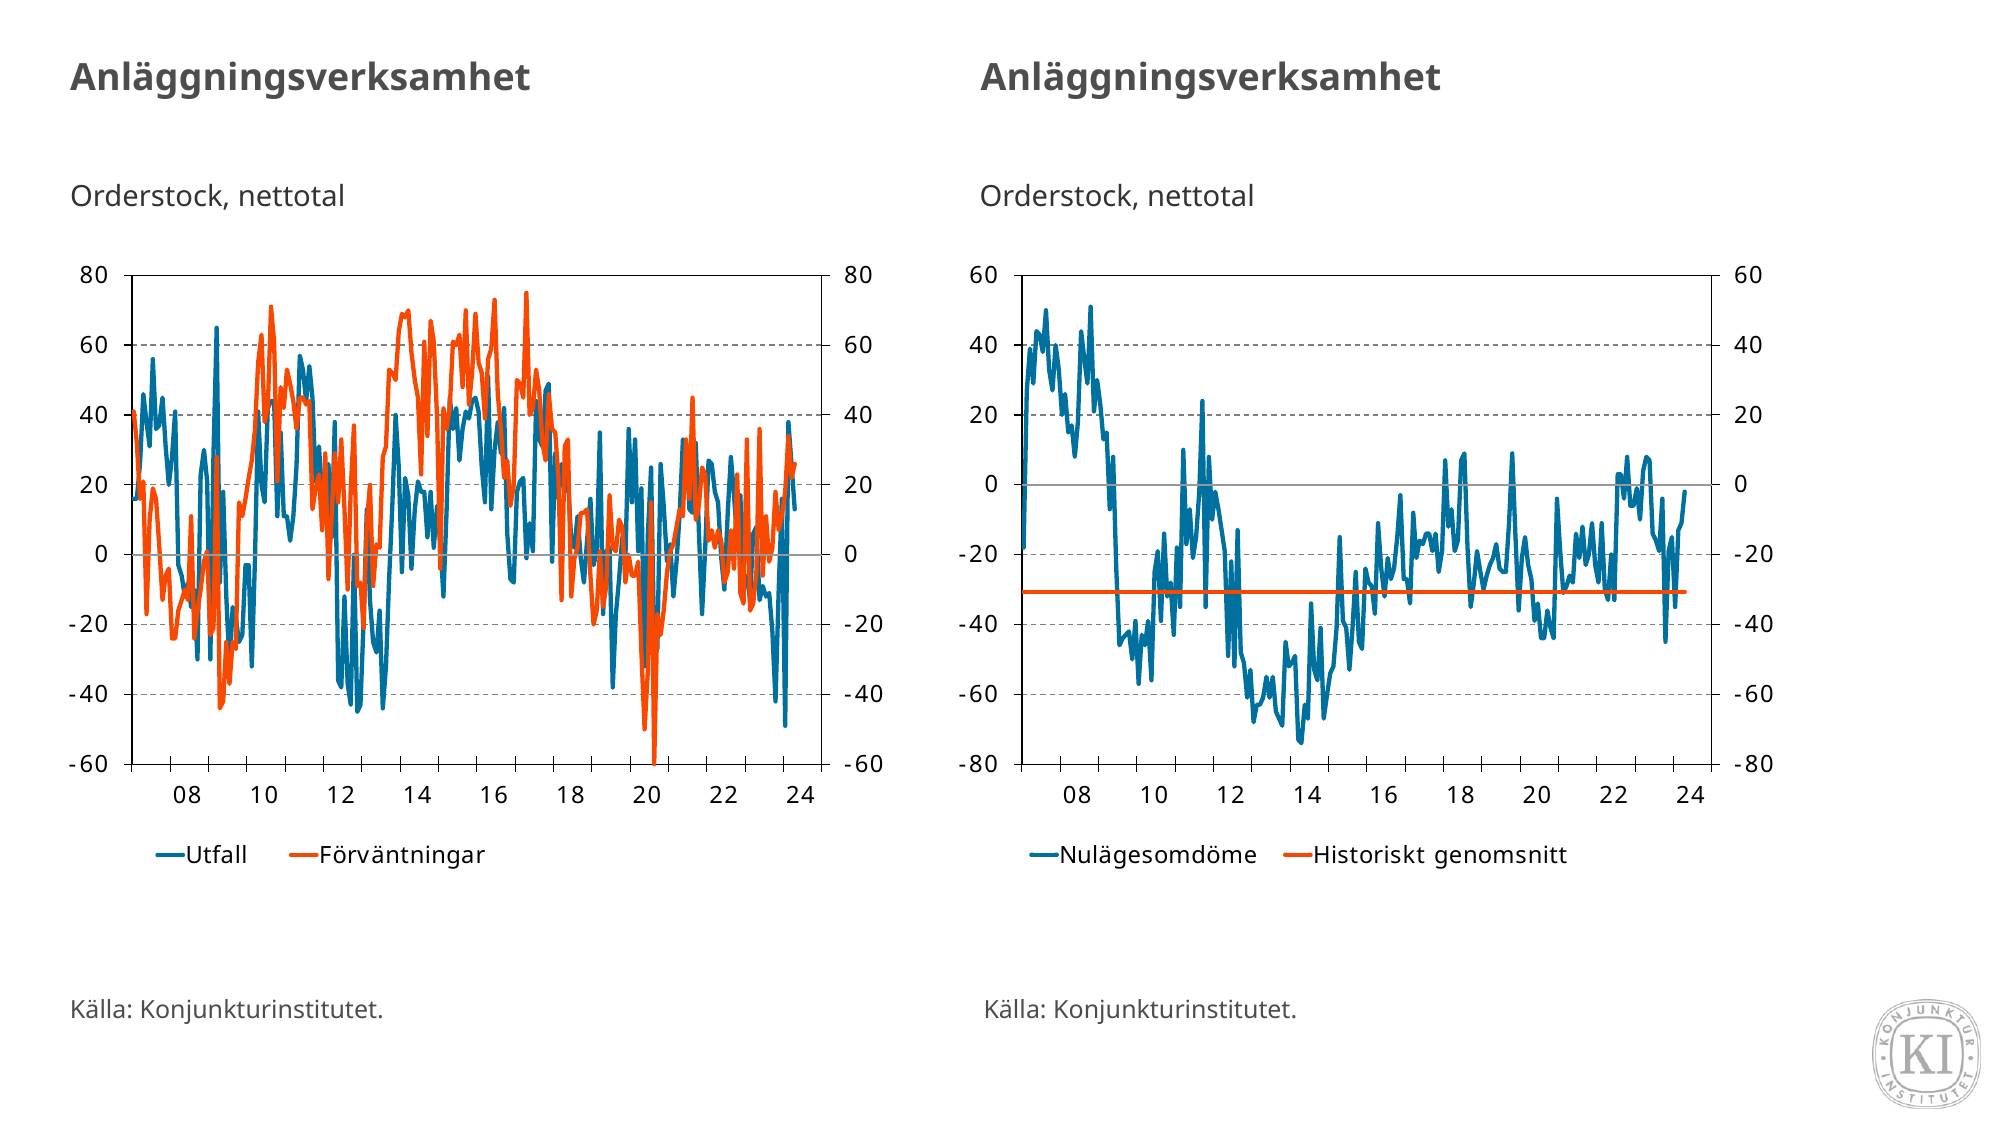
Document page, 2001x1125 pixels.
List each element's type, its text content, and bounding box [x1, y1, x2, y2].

list Orderstock, nettotal [964, 137, 1848, 220]
list Källa: Konjunkturinstitutet. [968, 986, 1852, 1105]
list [51, 249, 939, 874]
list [941, 249, 1829, 874]
list Anläggningsverksamhet [965, 45, 1849, 129]
picture [1872, 999, 1981, 1109]
title Anläggningsverksamhet [55, 45, 938, 128]
subtitle Källa: Konjunkturinstitutet. [55, 986, 938, 1105]
list Orderstock, nettotal [55, 137, 938, 220]
